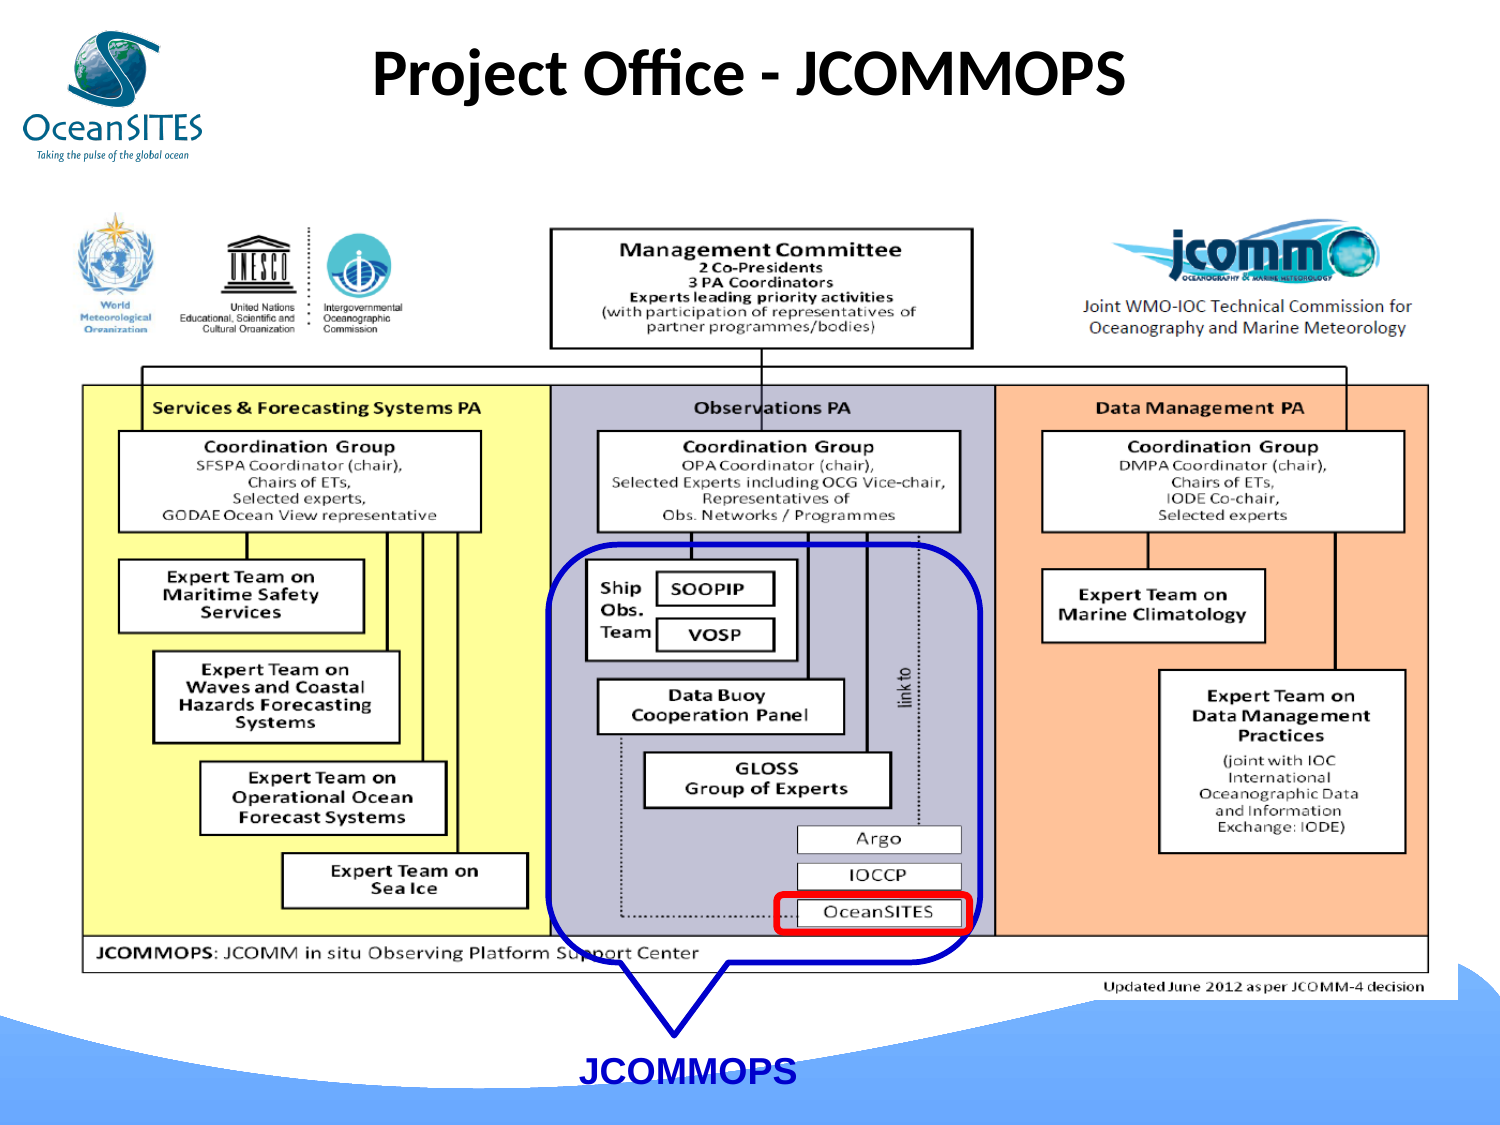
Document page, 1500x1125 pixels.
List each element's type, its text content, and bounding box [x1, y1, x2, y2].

picture [28, 129, 45, 137]
text_box JCOMMOPS [564, 1039, 825, 1099]
picture [23, 129, 202, 162]
title Project Office - JCOMMOPS [0, 9, 1500, 129]
text_box [652, 1010, 696, 1038]
picture [58, 176, 1459, 1001]
